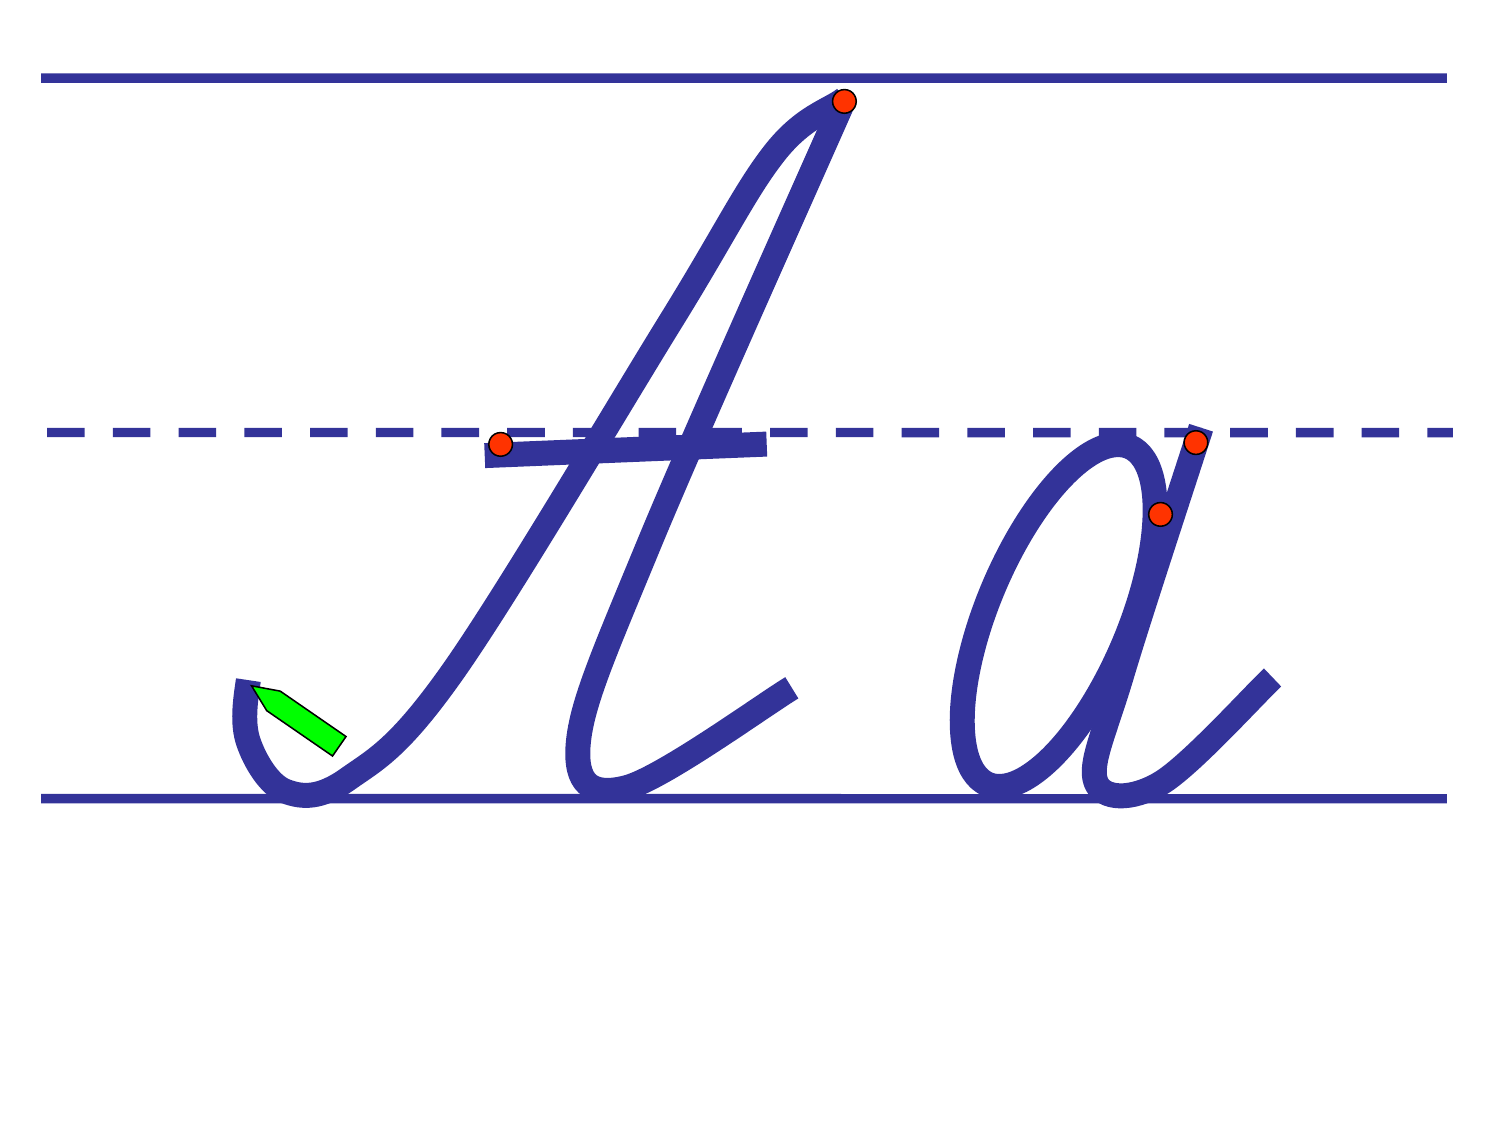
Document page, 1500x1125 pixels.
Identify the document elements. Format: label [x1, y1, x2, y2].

text_box [987, 430, 1268, 799]
text_box [241, 89, 857, 799]
text_box [40, 77, 1454, 799]
